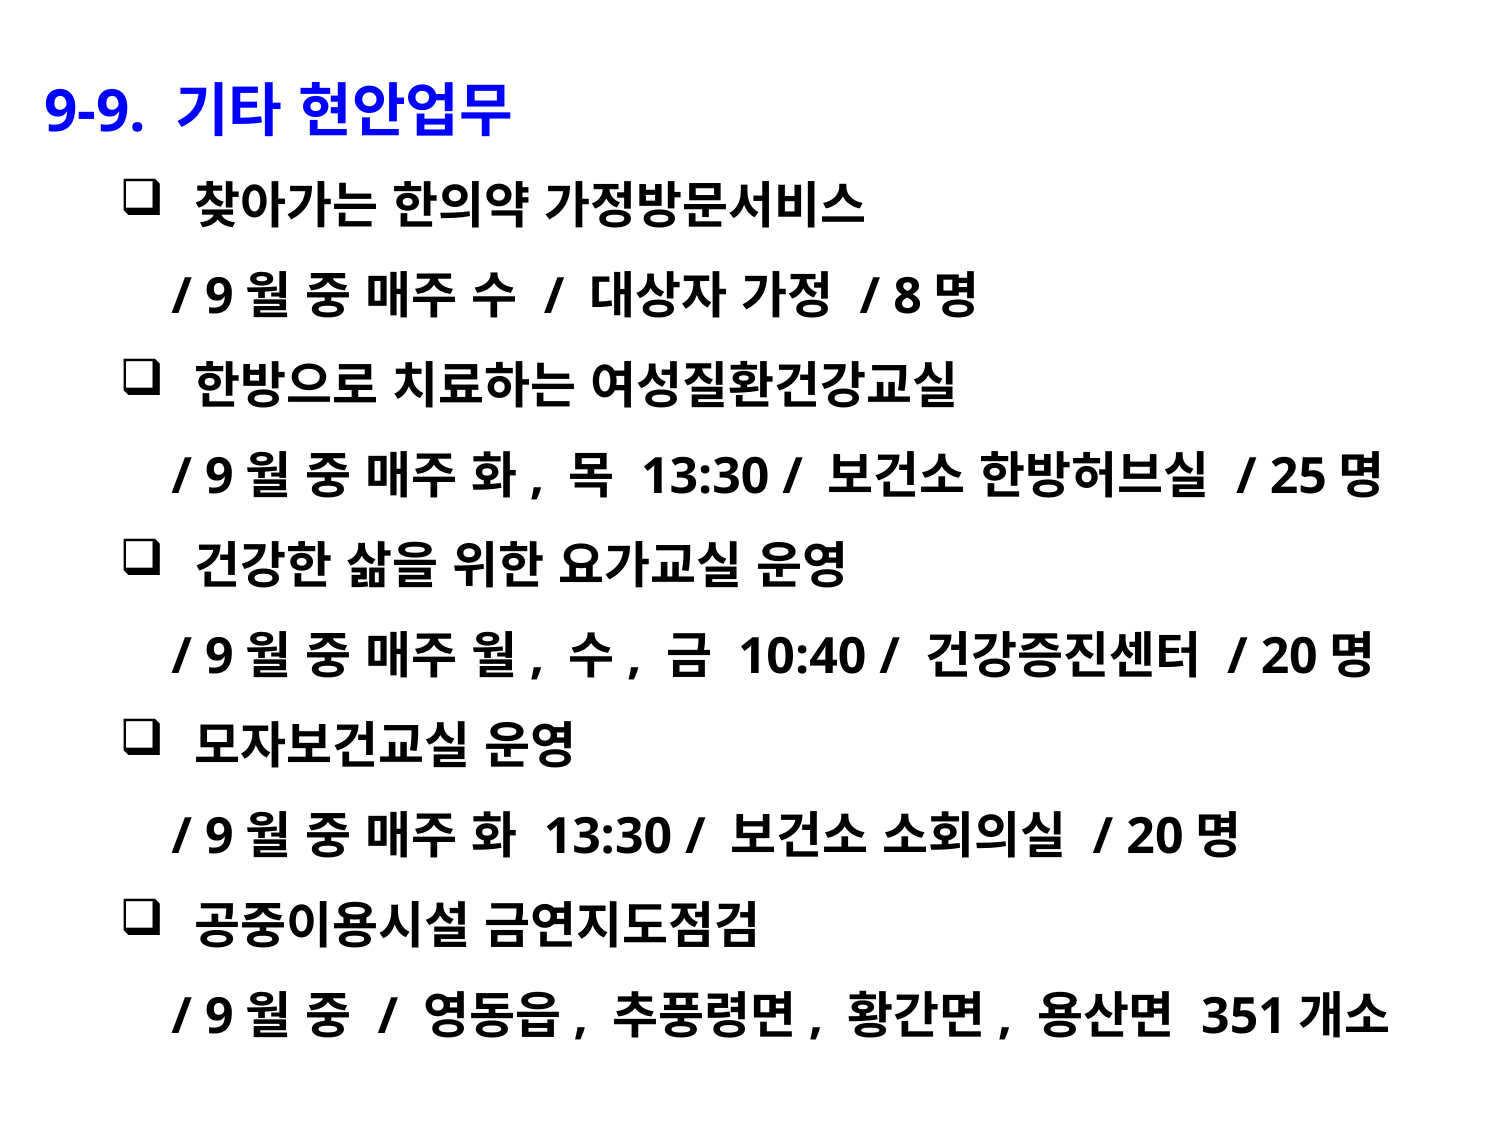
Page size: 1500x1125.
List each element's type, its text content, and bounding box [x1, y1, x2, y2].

text_box 9-9. 기타 현안업무 찾아가는 한의약 가정방문서비스 / 9월 중 매주 수 / 대상자 가정 / 8명 한방으로 치료하는 여성질환건강교실 / 9월 중 매주 화, 목 13:30 / 보건소 한방허브실 / 25명 건강한 삶을 위한 요가교실 운영 / 9월 중 매주 월, 수, 금 10:40 / 건강증진센터 / 20명 모자보건교실 운영 / 9월 중 매주 화 13:30 / 보건소 소회의실 / 20명 공중이용시설 금연지도점검 / 9월 중 / 영동읍, 추풍령면, 황간면, 용산면 351개소 [29, 30, 1483, 1012]
